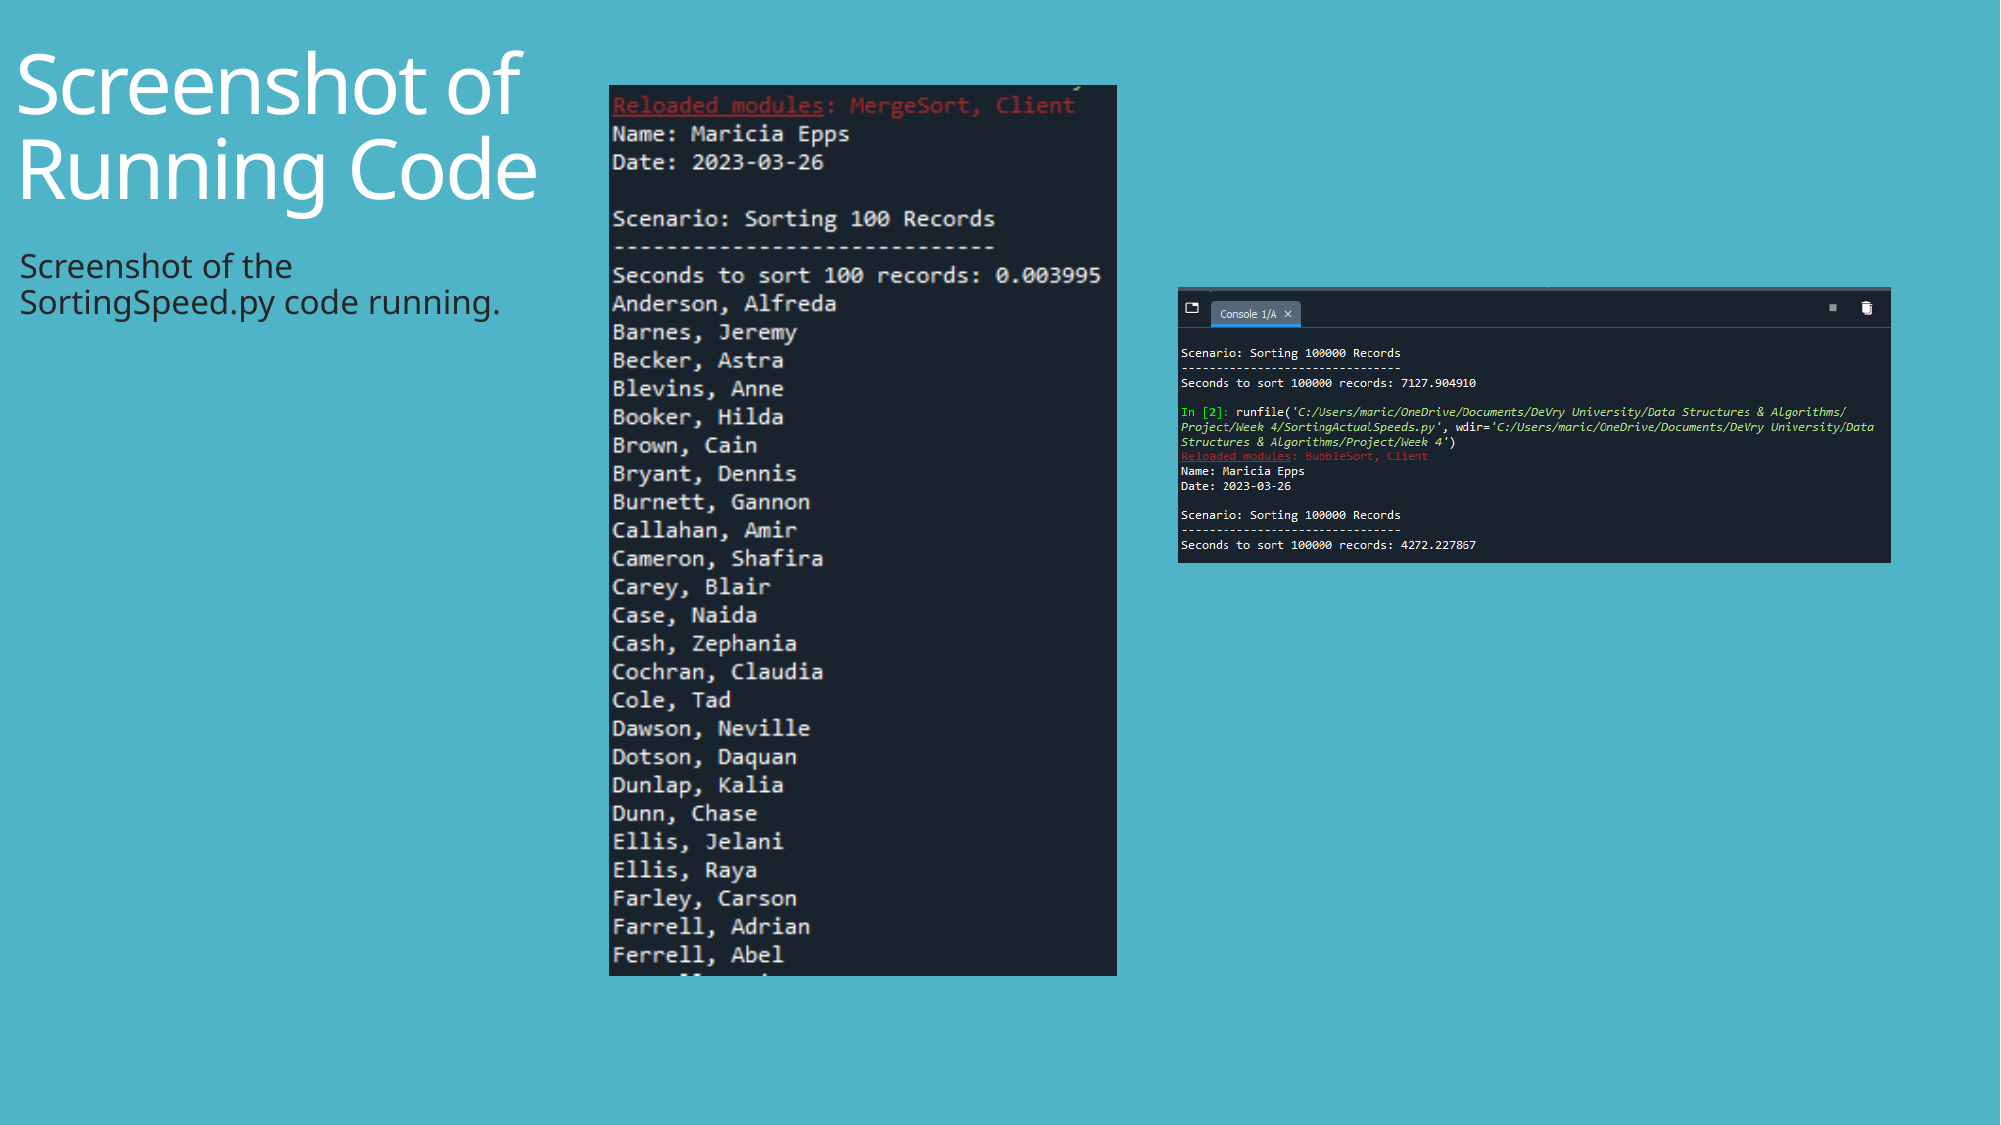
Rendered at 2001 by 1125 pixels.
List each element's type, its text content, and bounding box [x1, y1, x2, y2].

list Screenshot of the SortingSpeed.py code running. [4, 242, 547, 731]
picture [1178, 287, 1892, 563]
picture [608, 85, 1117, 976]
title Screenshot of Running Code [0, 19, 712, 224]
